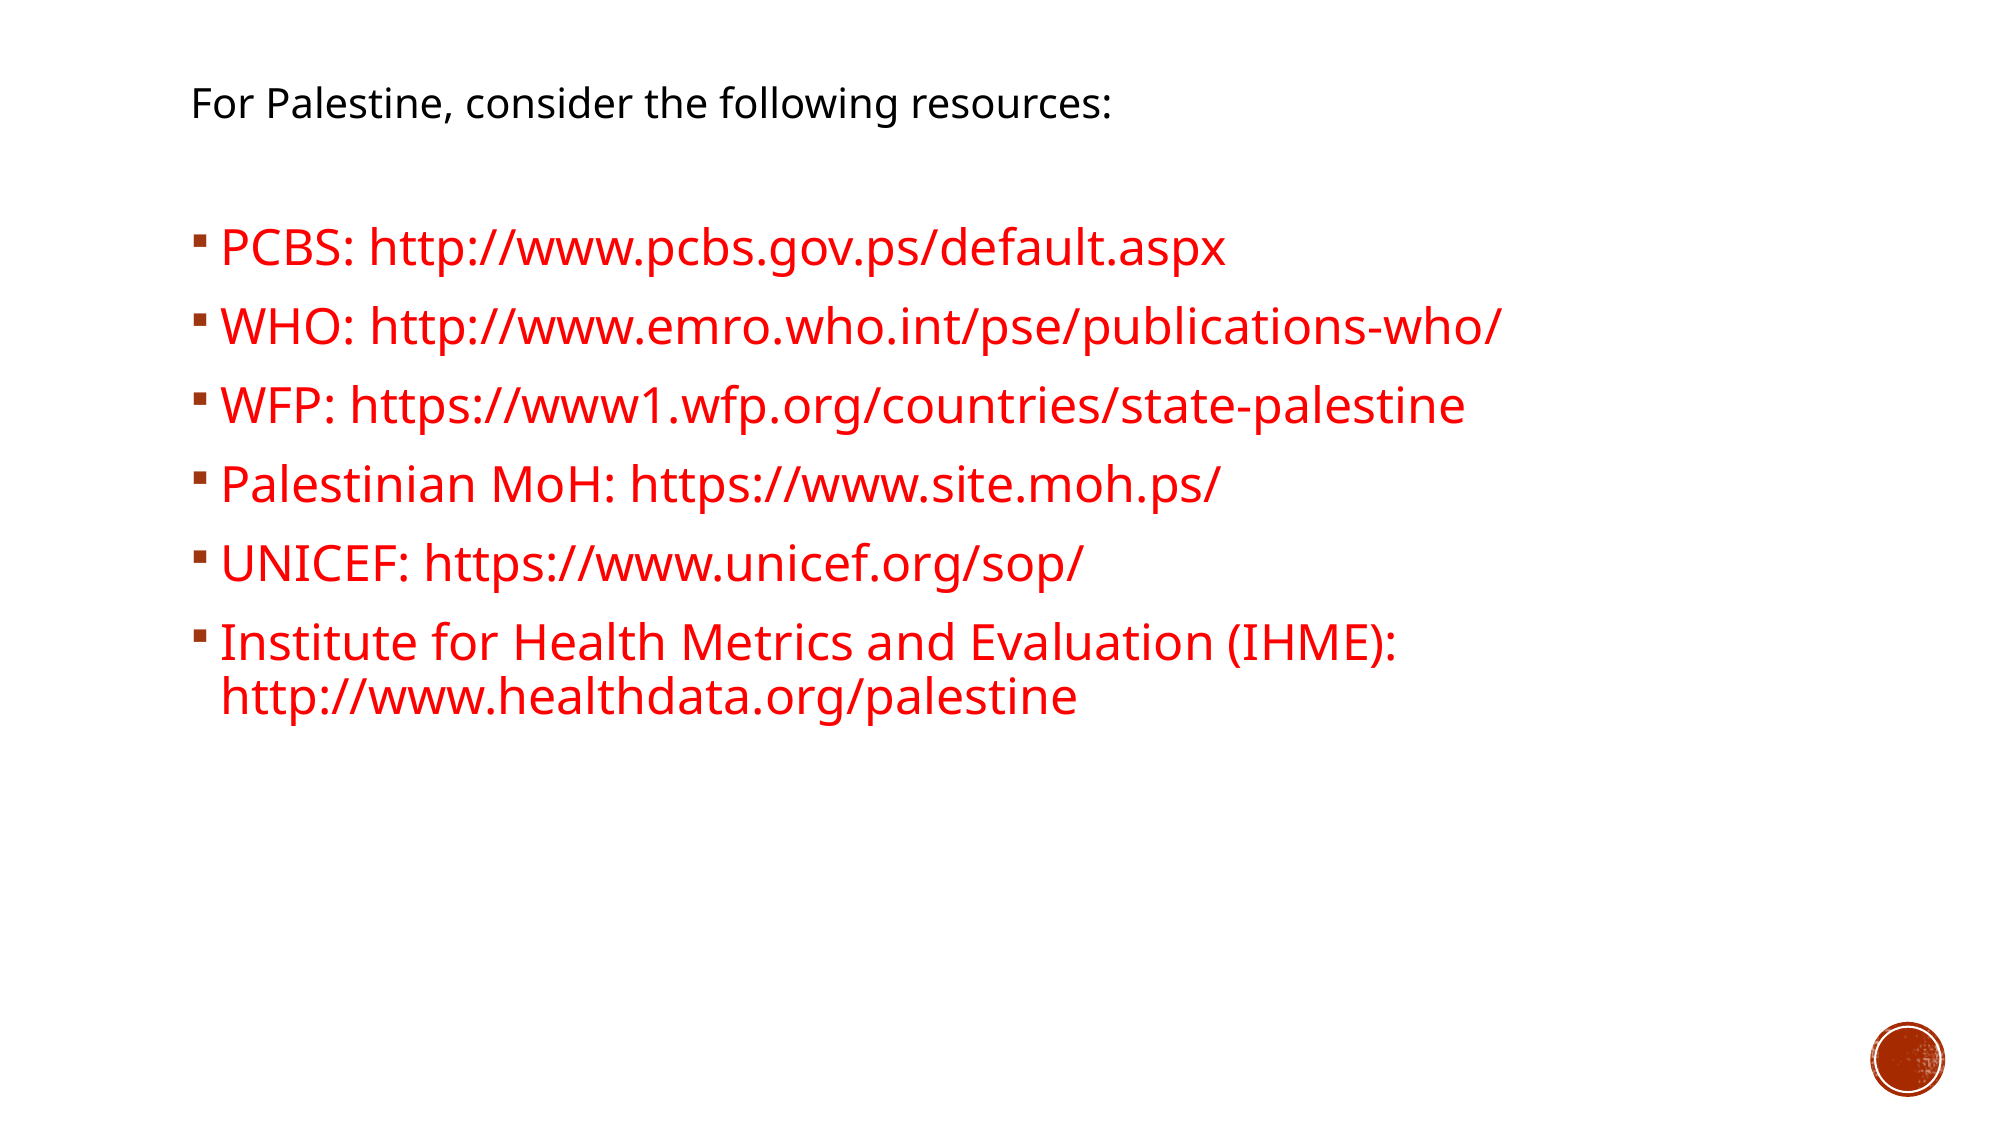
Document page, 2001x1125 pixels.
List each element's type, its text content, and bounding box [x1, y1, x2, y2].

list For Palestine, consider the following resources: PCBS: http://www.pcbs.gov.ps/default.aspx WHO: http://www.emro.who.int/pse/publications-who/ WFP: https://www1.wfp.org/countries/state-palestine Palestinian MoH: https://www.site.moh.ps/ UNICEF: https://www.unicef.org/sop/ Institute for Health Metrics and Evaluation (IHME): http://www.healthdata.org/palestine [175, 75, 1826, 1013]
